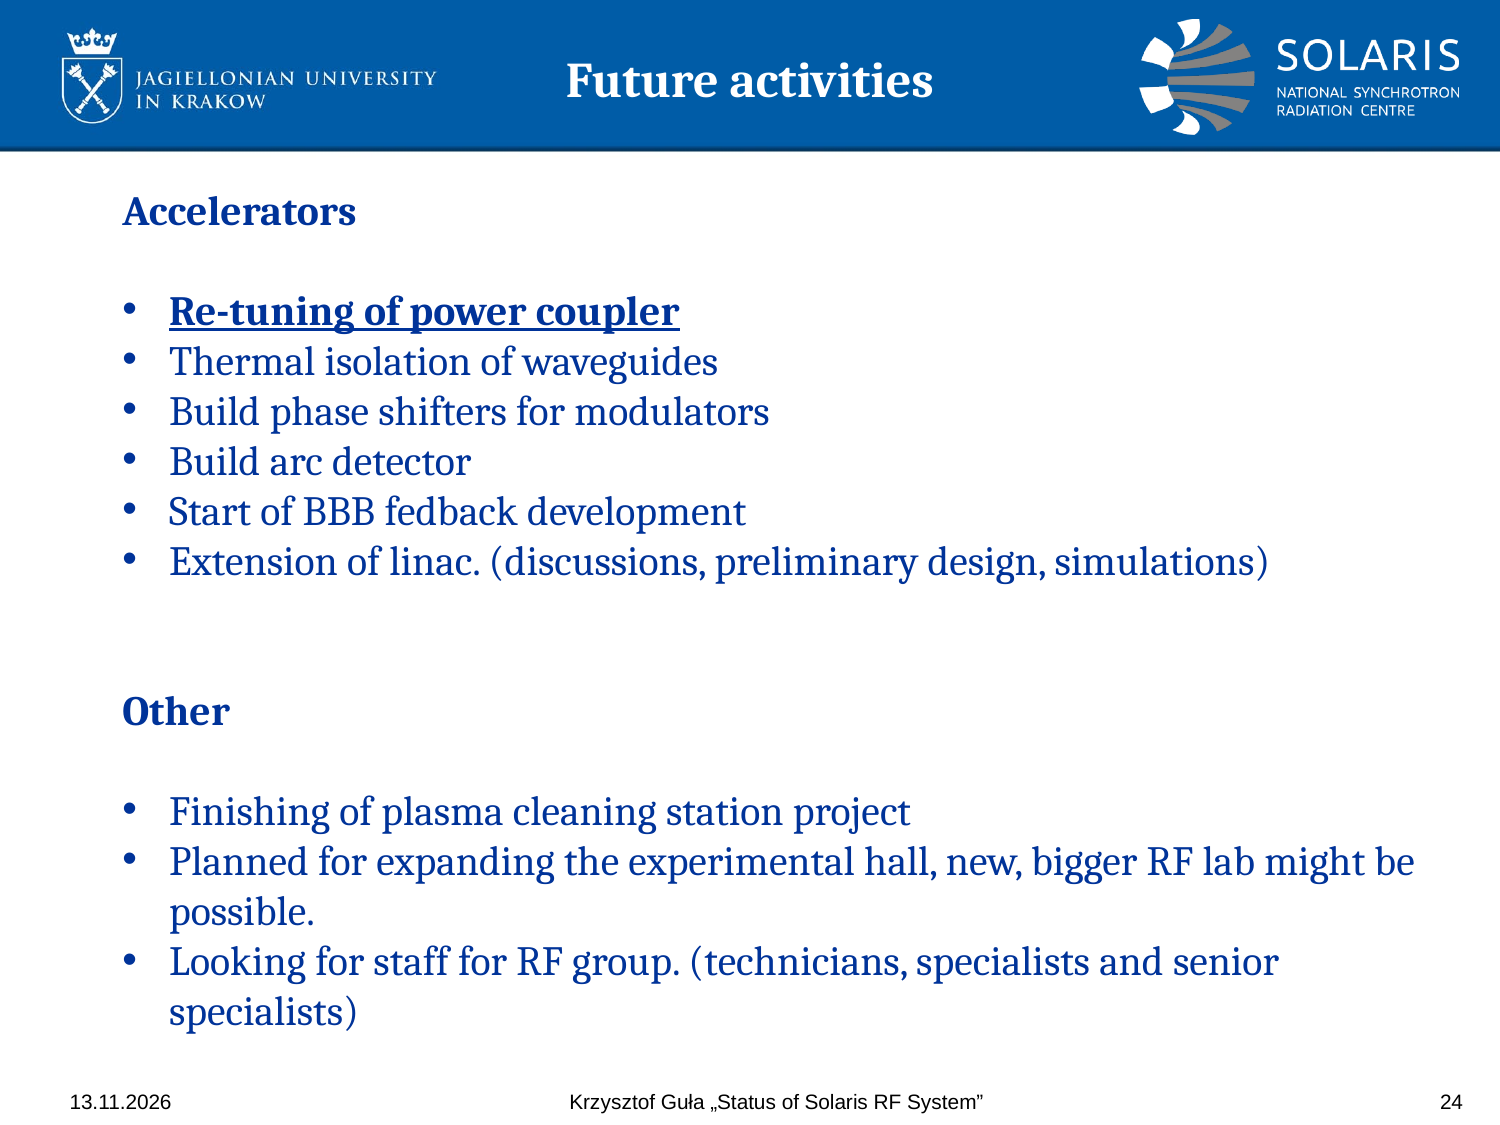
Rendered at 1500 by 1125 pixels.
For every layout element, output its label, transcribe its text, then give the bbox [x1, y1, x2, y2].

text_box Accelerators Re-tuning of power coupler Thermal isolation of waveguides Build phase shifters for modulators Build arc detector Start of BBB fedback development Extension of linac. (discussions, preliminary design, simulations) Other Finishing of plasma cleaning station project Planned for expanding the experimental hall, new, bigger RF lab might be possible. Looking for staff for RF group. (technicians, specialists and senior specialists) [107, 176, 1472, 1125]
footer Krzysztof Guła „Status of Solaris RF System” [457, 1081, 1096, 1125]
text_box Future activities [425, 39, 1075, 115]
slide_number 24 [1128, 1081, 1478, 1124]
picture [0, 0, 1500, 1125]
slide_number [54, 1081, 405, 1124]
